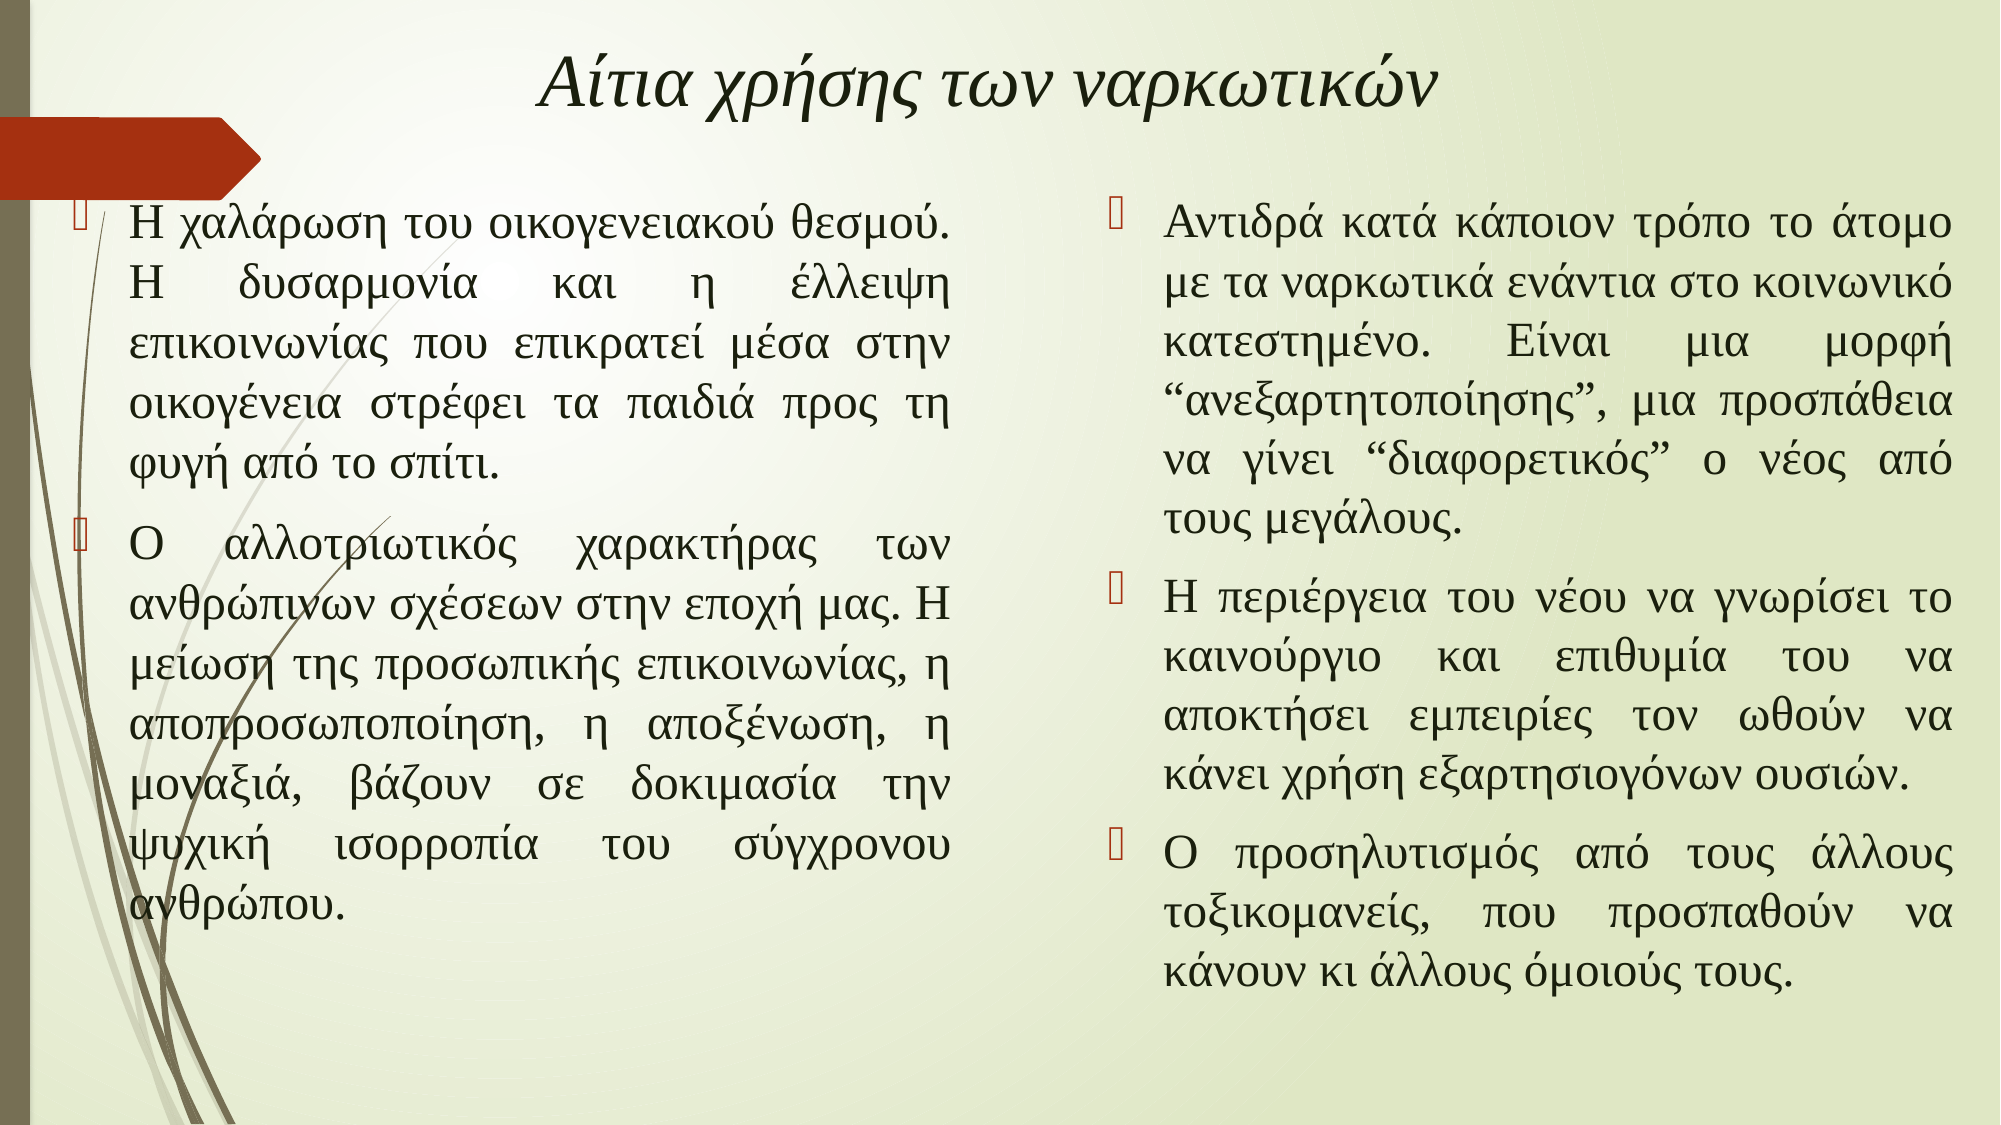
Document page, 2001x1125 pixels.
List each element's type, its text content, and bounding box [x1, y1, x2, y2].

list Η χαλάρωση του οικογενειακού θεσμού. Η δυσαρμονία και η έλλειψη επικοινωνίας που επικρατεί μέσα στην οικογένεια στρέφει τα παιδιά προς τη φυγή από το σπίτι. Ο αλλοτριωτικός χαρακτήρας των ανθρώπινων σχέσεων στην εποχή μας. Η μείωση της προσωπικής επικοινωνίας, η αποπροσωποποίηση, η αποξένωση, η μοναξιά, βάζουν σε δοκιμασία την ψυχική ισορροπία του σύγχρονου ανθρώπου. [57, 180, 967, 1014]
title Αίτια χρήσης των ναρκωτικών [127, 23, 1853, 139]
list Αντιδρά κατά κάποιον τρόπο το άτομο με τα ναρκωτικά ενάντια στο κοινωνικό κατεστημένο. Είναι μια μορφή “ανεξαρτητοποίησης”, μια προσπάθεια να γίνει “διαφορετικός” ο νέος από τους μεγάλους. Η περιέργεια του νέου να γνωρίσει το καινούργιο και επιθυμία του να αποκτήσει εμπειρίες τον ωθούν να κάνει χρήση εξαρτησιογόνων ουσιών. Ο προσηλυτισμός από τους άλλους τοξικομανείς, που προσπαθούν να κάνουν κι άλλους όμοιούς τους. [1092, 180, 1970, 1014]
